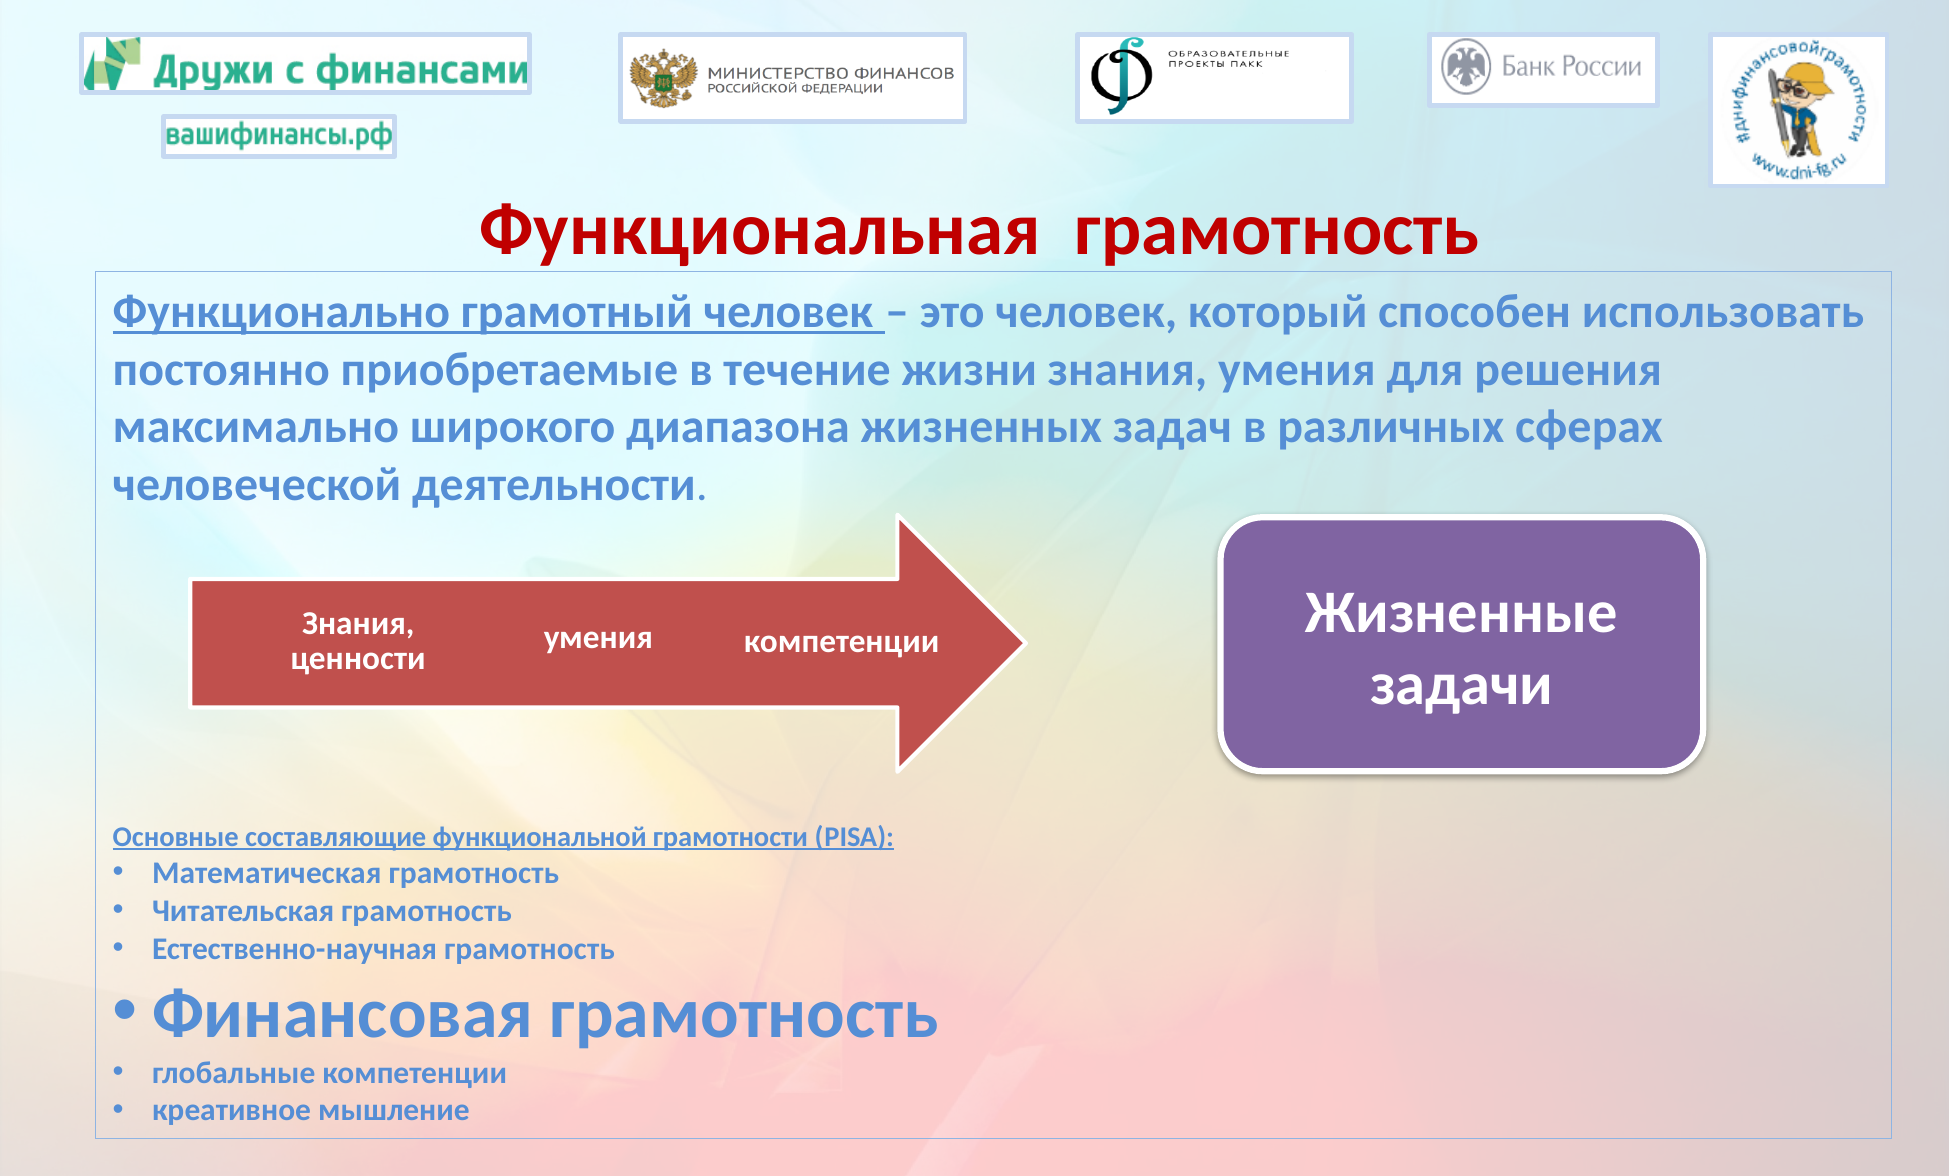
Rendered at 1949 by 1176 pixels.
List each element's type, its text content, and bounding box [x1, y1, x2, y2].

list Функционально грамотный человек – это человек, который способен использовать постоянно приобретаемые в течение жизни знания, умения для решения максимально широкого диапазона жизненных задач в различных сферах человеческой деятельности. Основные составляющие функциональной грамотности (PISA): Математическая грамотность Читательская грамотность Естественно-научная грамотность Финансовая грамотность глобальные компетенции креативное мышление [95, 271, 1892, 1139]
picture [1431, 36, 1656, 104]
text_box Жизненные задачи [1217, 514, 1707, 775]
picture [622, 36, 963, 120]
picture [165, 118, 393, 155]
picture [1712, 36, 1885, 184]
picture [1079, 36, 1350, 120]
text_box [189, 493, 1027, 881]
picture [83, 36, 528, 91]
title Функциональная грамотность [177, 165, 1783, 271]
